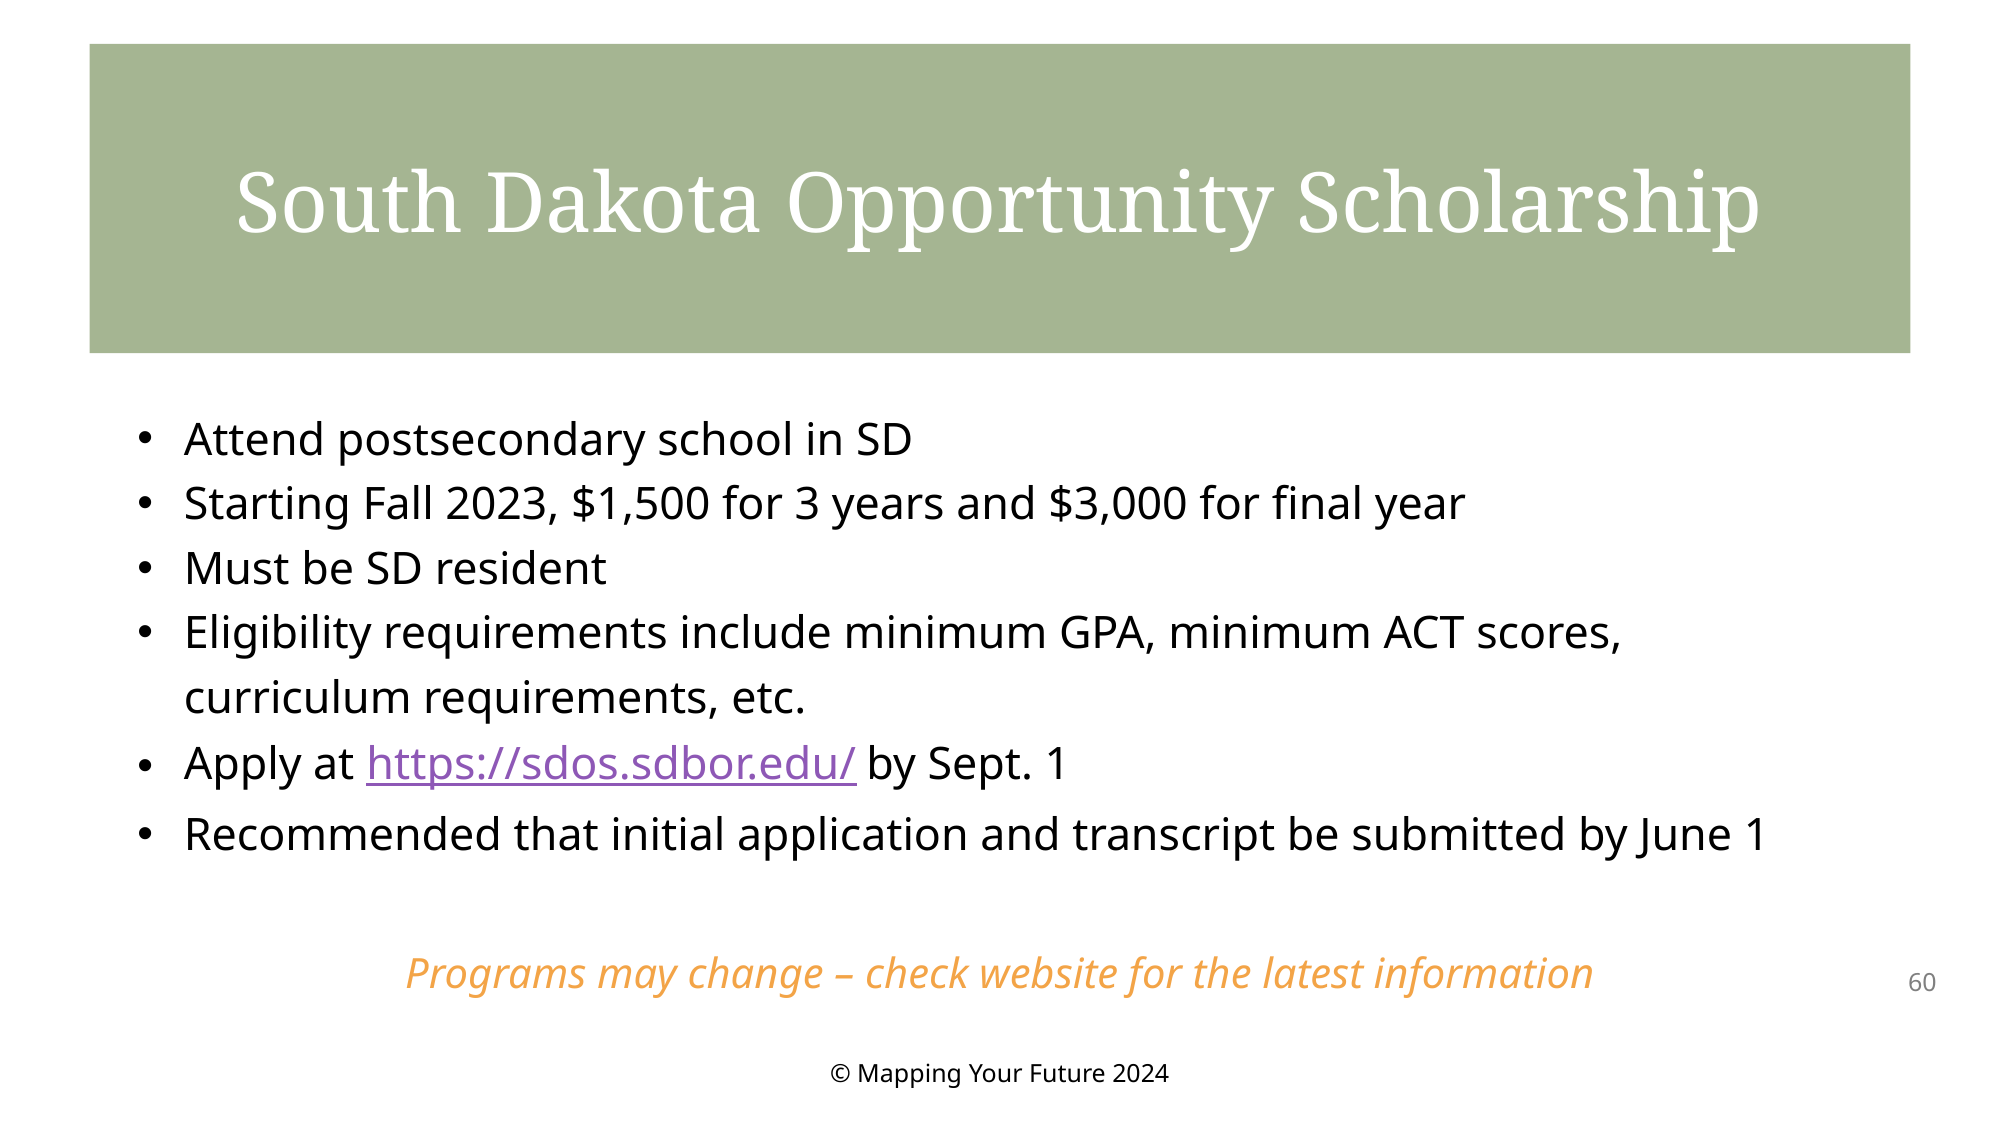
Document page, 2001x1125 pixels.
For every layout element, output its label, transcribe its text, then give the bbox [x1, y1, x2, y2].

text_box South Dakota Opportunity Scholarship [137, 96, 1863, 314]
footer © Mapping Your Future 2024 [662, 1042, 1338, 1103]
list Attend postsecondary school in SD Starting Fall 2023, $1,500 for 3 years and $3,000 for final year Must be SD resident Eligibility requirements include minimum GPA, minimum ACT scores, curriculum requirements, etc. Apply at https://sdos.sdbor.edu/ by Sept. 1 Recommended that initial application and transcript be submitted by June 1 Programs may change – check website for the latest information [137, 392, 1863, 1014]
text_box [86, 40, 1914, 357]
slide_number 60 [1486, 953, 1937, 1014]
